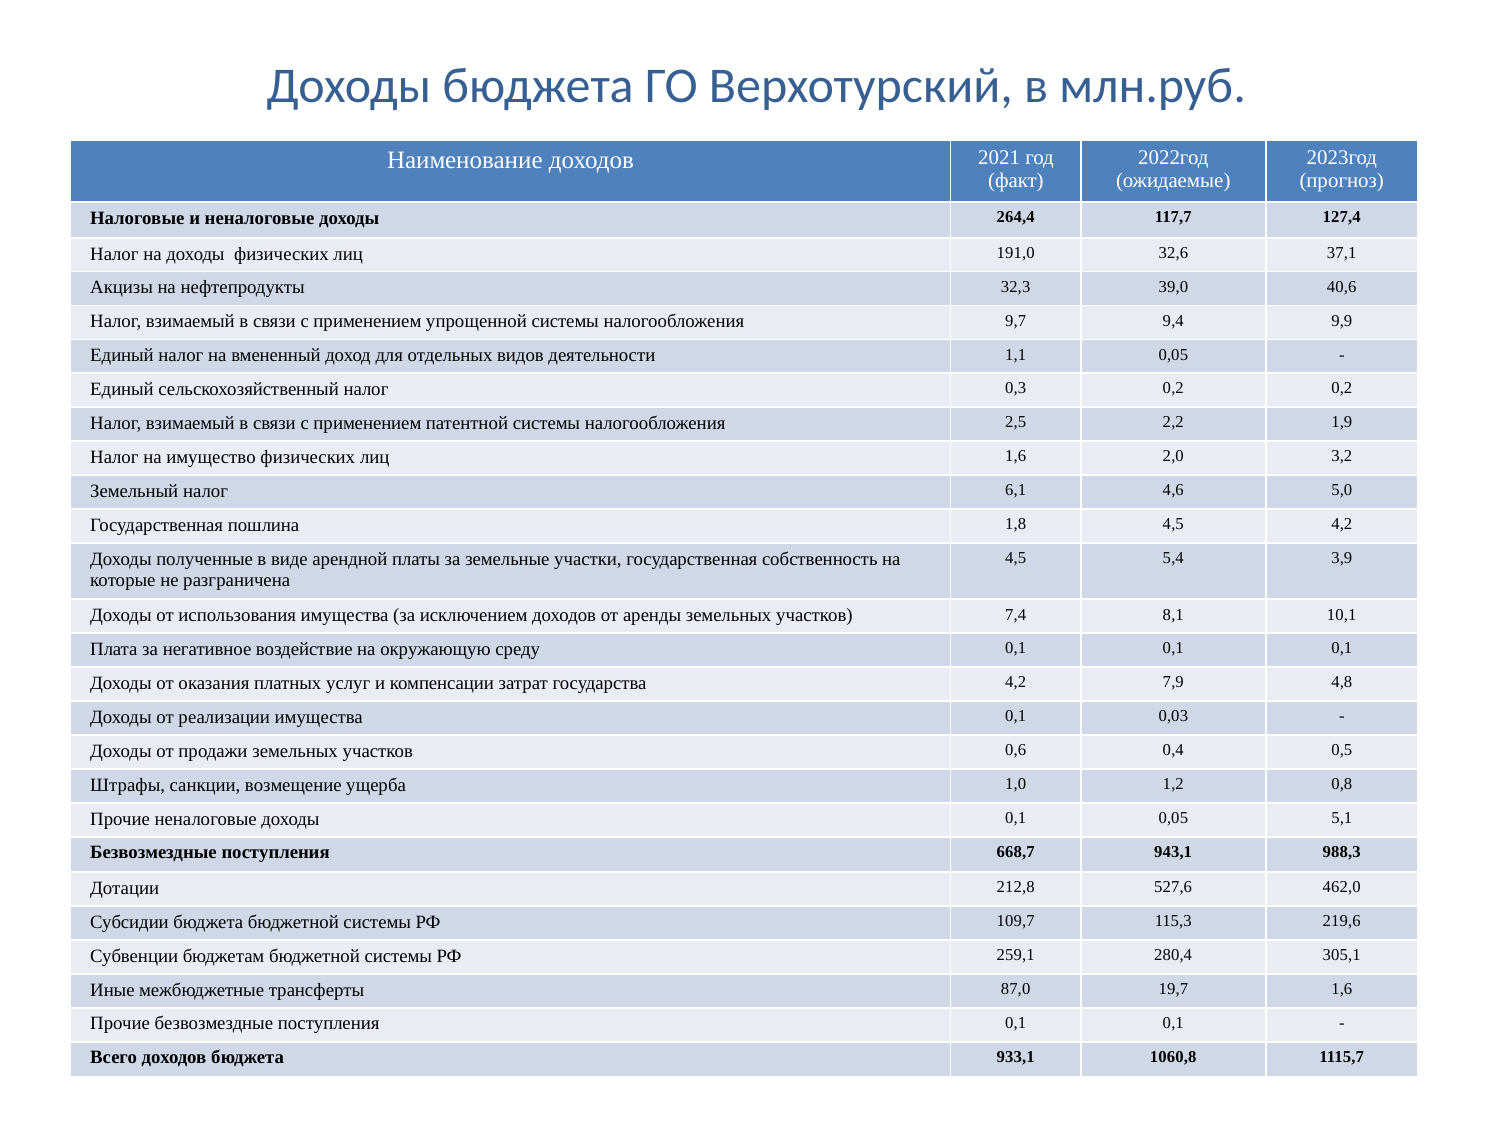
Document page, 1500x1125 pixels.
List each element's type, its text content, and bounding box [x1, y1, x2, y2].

table_cell Плата за негативное воздействие на окружающую среду [71, 634, 950, 666]
table_cell Доходы от использования имущества (за исключением доходов от аренды земельных участков) [71, 600, 950, 632]
table_cell Субвенции бюджетам бюджетной системы РФ [71, 941, 950, 973]
table_cell 0,1 [1082, 1009, 1265, 1041]
table_cell Доходы от оказания платных услуг и компенсации затрат государства [71, 668, 950, 700]
table_cell 7,9 [1082, 668, 1265, 700]
table_cell Штрафы, санкции, возмещение ущерба [71, 770, 950, 802]
table_cell - [1267, 702, 1417, 734]
table_cell 115,3 [1082, 907, 1265, 939]
table_cell 0,5 [1267, 736, 1417, 768]
table_cell 32,3 [951, 272, 1080, 305]
table_cell 0,6 [951, 736, 1080, 768]
table_cell Иные межбюджетные трансферты [71, 975, 950, 1007]
table_cell 1,2 [1082, 770, 1265, 802]
table_cell 37,1 [1267, 239, 1417, 271]
table_header 2023год (прогноз) [1267, 141, 1417, 201]
table_cell 212,8 [951, 873, 1080, 905]
table_cell 1115,7 [1267, 1043, 1417, 1076]
table_cell Доходы от продажи земельных участков [71, 736, 950, 768]
table_cell 0,05 [1082, 804, 1265, 836]
table_cell Доходы полученные в виде арендной платы за земельные участки, государственная собственность на которые не разграничена [71, 544, 950, 598]
table_cell 4,8 [1267, 668, 1417, 700]
table_cell 9,9 [1267, 306, 1417, 339]
table_cell 988,3 [1267, 838, 1417, 871]
table_cell 0,03 [1082, 702, 1265, 734]
table_cell 1,9 [1267, 408, 1417, 440]
table_cell 1,6 [1267, 975, 1417, 1007]
table_cell 1060,8 [1082, 1043, 1265, 1076]
table_cell 191,0 [951, 239, 1080, 271]
table_cell Единый сельскохозяйственный налог [71, 374, 950, 406]
table_cell 527,6 [1082, 873, 1265, 905]
table_cell 5,1 [1267, 804, 1417, 836]
table_cell Прочие безвозмездные поступления [71, 1009, 950, 1041]
table_cell 2,2 [1082, 408, 1265, 440]
table_cell 9,7 [951, 306, 1080, 339]
table_cell Безвозмездные поступления [71, 838, 950, 871]
table_cell Прочие неналоговые доходы [71, 804, 950, 836]
table_cell 40,6 [1267, 272, 1417, 305]
table_cell 4,2 [951, 668, 1080, 700]
table_cell 0,4 [1082, 736, 1265, 768]
table_cell Субсидии бюджета бюджетной системы РФ [71, 907, 950, 939]
table_cell 6,1 [951, 476, 1080, 508]
table_cell 2,5 [951, 408, 1080, 440]
table_cell 7,4 [951, 600, 1080, 632]
table_cell 1,6 [951, 442, 1080, 474]
table_cell 0,8 [1267, 770, 1417, 802]
table_cell 39,0 [1082, 272, 1265, 305]
table_cell 9,4 [1082, 306, 1265, 339]
table_cell 2,0 [1082, 442, 1265, 474]
table_cell 264,4 [951, 203, 1080, 237]
table_cell Государственная пошлина [71, 510, 950, 542]
table_cell 0,2 [1267, 374, 1417, 406]
table_cell Всего доходов бюджета [71, 1043, 950, 1076]
table_cell 219,6 [1267, 907, 1417, 939]
table_cell 19,7 [1082, 975, 1265, 1007]
table_cell 8,1 [1082, 600, 1265, 632]
table_cell Доходы от реализации имущества [71, 702, 950, 734]
table_cell 0,2 [1082, 374, 1265, 406]
table_cell 4,2 [1267, 510, 1417, 542]
table_cell 0,3 [951, 374, 1080, 406]
table_header 2021 год (факт) [951, 141, 1080, 201]
table_cell 0,1 [1267, 634, 1417, 666]
table_cell 87,0 [951, 975, 1080, 1007]
table_cell 5,4 [1082, 544, 1265, 598]
table_cell 4,5 [951, 544, 1080, 598]
table_cell 0,1 [951, 804, 1080, 836]
table_cell Налог, взимаемый в связи с применением упрощенной системы налогообложения [71, 306, 950, 339]
table_cell 1,0 [951, 770, 1080, 802]
table_cell 32,6 [1082, 239, 1265, 271]
table_cell - [1267, 1009, 1417, 1041]
table_cell 10,1 [1267, 600, 1417, 632]
table_cell Земельный налог [71, 476, 950, 508]
table_cell 259,1 [951, 941, 1080, 973]
table_cell 3,9 [1267, 544, 1417, 598]
table_cell 127,4 [1267, 203, 1417, 237]
table_header 2022год (ожидаемые) [1082, 141, 1265, 201]
table_cell 1,8 [951, 510, 1080, 542]
table_cell 3,2 [1267, 442, 1417, 474]
table_cell Налог на имущество физических лиц [71, 442, 950, 474]
table_cell Единый налог на вмененный доход для отдельных видов деятельности [71, 340, 950, 372]
table_cell 668,7 [951, 838, 1080, 871]
table_cell 0,1 [951, 1009, 1080, 1041]
table_cell - [1267, 340, 1417, 372]
table_cell 462,0 [1267, 873, 1417, 905]
table_cell 943,1 [1082, 838, 1265, 871]
table_cell Дотации [71, 873, 950, 905]
table_cell 305,1 [1267, 941, 1417, 973]
table_cell 1,1 [951, 340, 1080, 372]
table_cell 280,4 [1082, 941, 1265, 973]
title Доходы бюджета ГО Верхотурский, в млн.руб. [46, 35, 1466, 129]
table_cell 0,1 [1082, 634, 1265, 666]
table_cell 0,1 [951, 702, 1080, 734]
table_cell Акцизы на нефтепродукты [71, 272, 950, 305]
table_cell 4,6 [1082, 476, 1265, 508]
table_cell 109,7 [951, 907, 1080, 939]
table_cell 0,1 [951, 634, 1080, 666]
table_cell Налоговые и неналоговые доходы [71, 203, 950, 237]
table_cell Налог, взимаемый в связи с применением патентной системы налогообложения [71, 408, 950, 440]
table_header Наименование доходов [71, 141, 950, 201]
table_cell 4,5 [1082, 510, 1265, 542]
table_cell 5,0 [1267, 476, 1417, 508]
table_cell 117,7 [1082, 203, 1265, 237]
table_cell 0,05 [1082, 340, 1265, 372]
table_cell 933,1 [951, 1043, 1080, 1076]
table_cell Налог на доходы физических лиц [71, 239, 950, 271]
